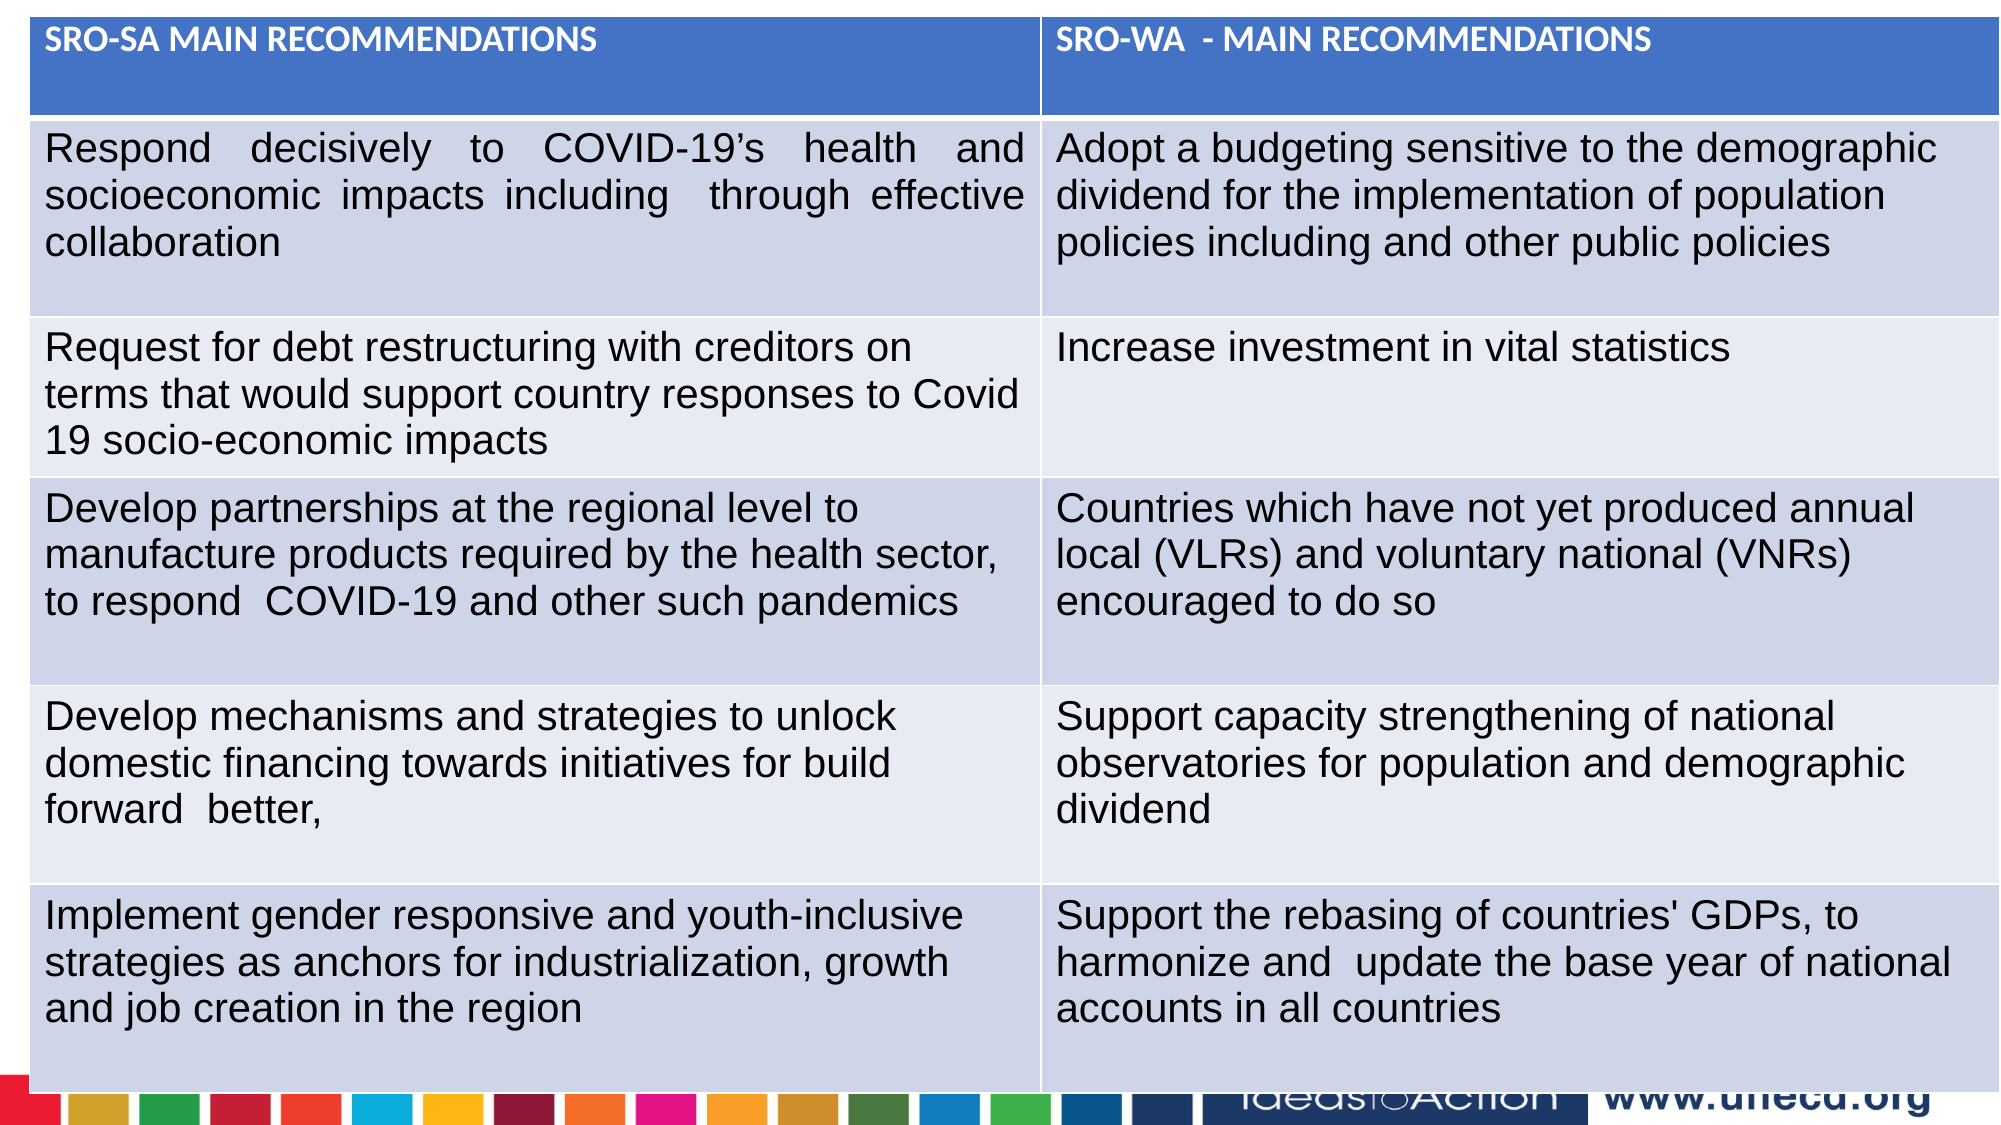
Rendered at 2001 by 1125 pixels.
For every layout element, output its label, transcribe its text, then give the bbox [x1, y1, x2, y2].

table_cell Respond decisively to COVID-19’s health and socioeconomic impacts including through effective collaboration [30, 121, 1040, 316]
table_cell Implement gender responsive and youth-inclusive strategies as anchors for industrialization, growth and job creation in the region [30, 885, 1040, 1092]
table_cell Increase investment in vital statistics [1042, 318, 1999, 476]
table_cell Support the rebasing of countries' GDPs, to harmonize and update the base year of national accounts in all countries [1042, 885, 1999, 1092]
table_cell Request for debt restructuring with creditors on terms that would support country responses to Covid 19 socio-economic impacts [30, 318, 1040, 476]
picture [412, 1094, 2000, 1125]
table_header SRO-SA MAIN RECOMMENDATIONS [30, 17, 1040, 115]
table_cell Adopt a budgeting sensitive to the demographic dividend for the implementation of population policies including and other public policies [1042, 121, 1999, 316]
table_cell Countries which have not yet produced annual local (VLRs) and voluntary national (VNRs) encouraged to do so [1042, 478, 1999, 685]
table_cell Support capacity strengthening of national observatories for population and demographic dividend [1042, 686, 1999, 883]
picture [0, 1065, 352, 1125]
table_cell Develop partnerships at the regional level to manufacture products required by the health sector, to respond COVID-19 and other such pandemics [30, 478, 1040, 685]
table_cell Develop mechanisms and strategies to unlock domestic financing towards initiatives for build forward better, [30, 686, 1040, 883]
table_header SRO-WA - MAIN RECOMMENDATIONS [1042, 17, 1999, 115]
